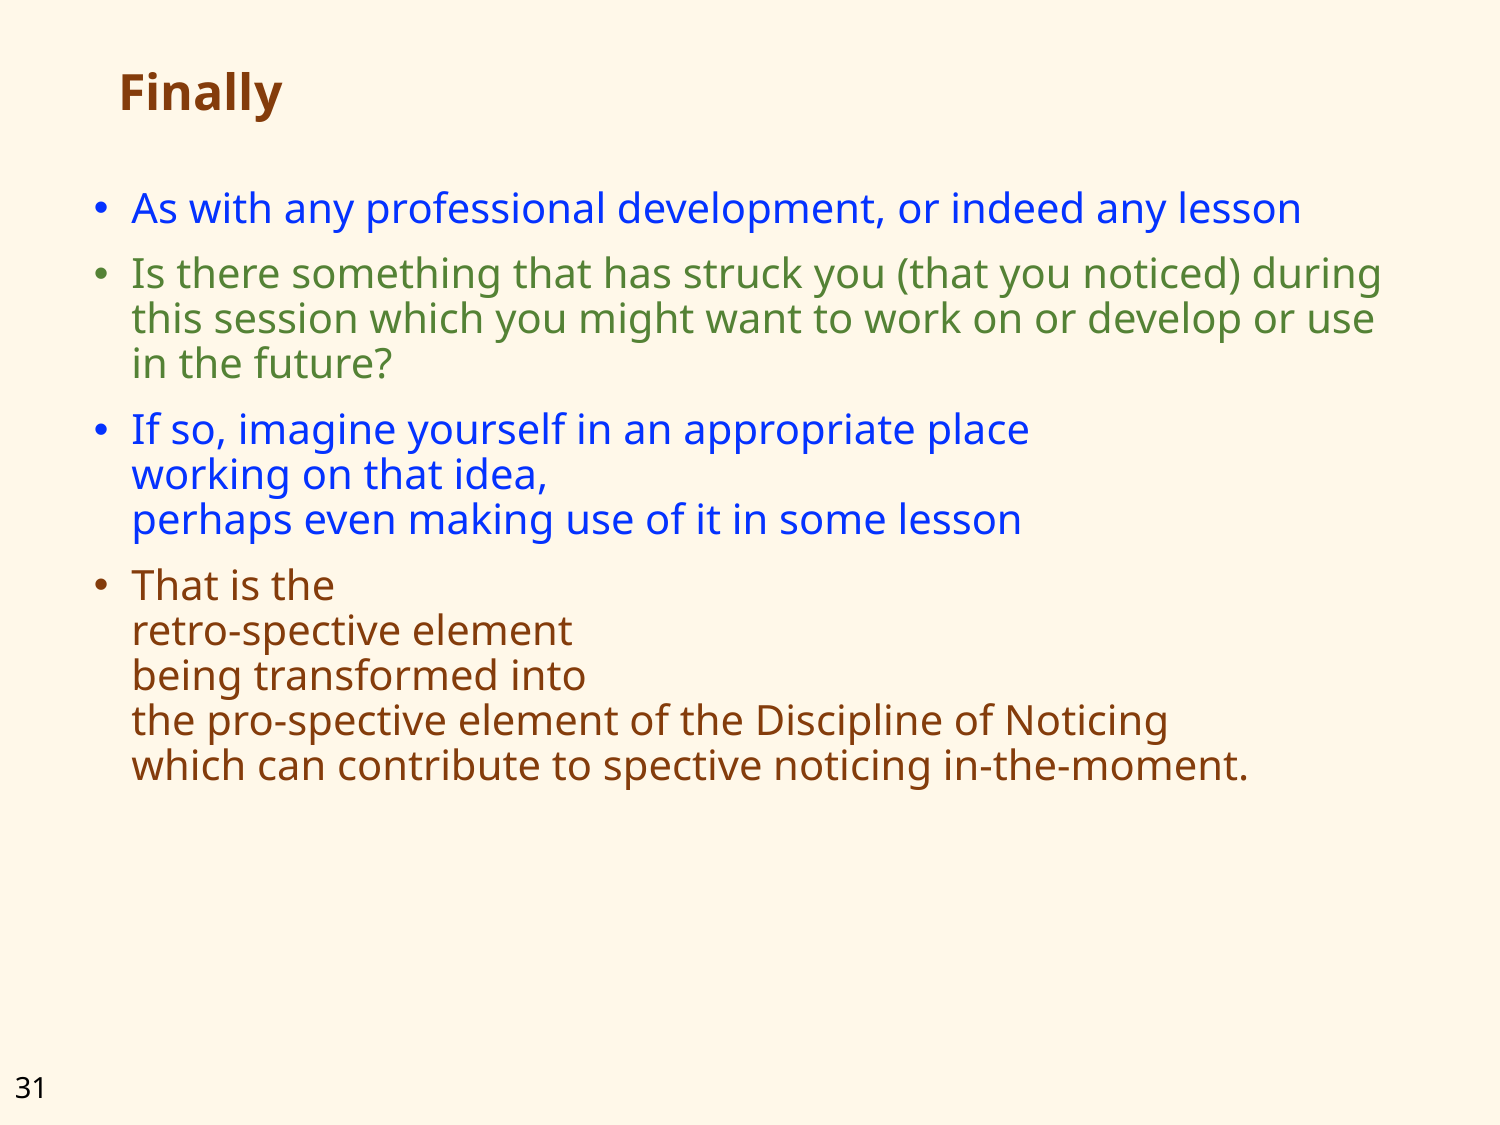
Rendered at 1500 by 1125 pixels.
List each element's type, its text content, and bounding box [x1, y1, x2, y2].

title Finally [103, 59, 1397, 135]
list As with any professional development, or indeed any lesson Is there something that has struck you (that you noticed) during this session which you might want to work on or develop or use in the future? If so, imagine yourself in an appropriate place working on that idea, perhaps even making use of it in some lesson That is the retro-spective element being transformed into the pro-spective element of the Discipline of Noticing which can contribute to spective noticing in-the-moment. [78, 179, 1421, 815]
